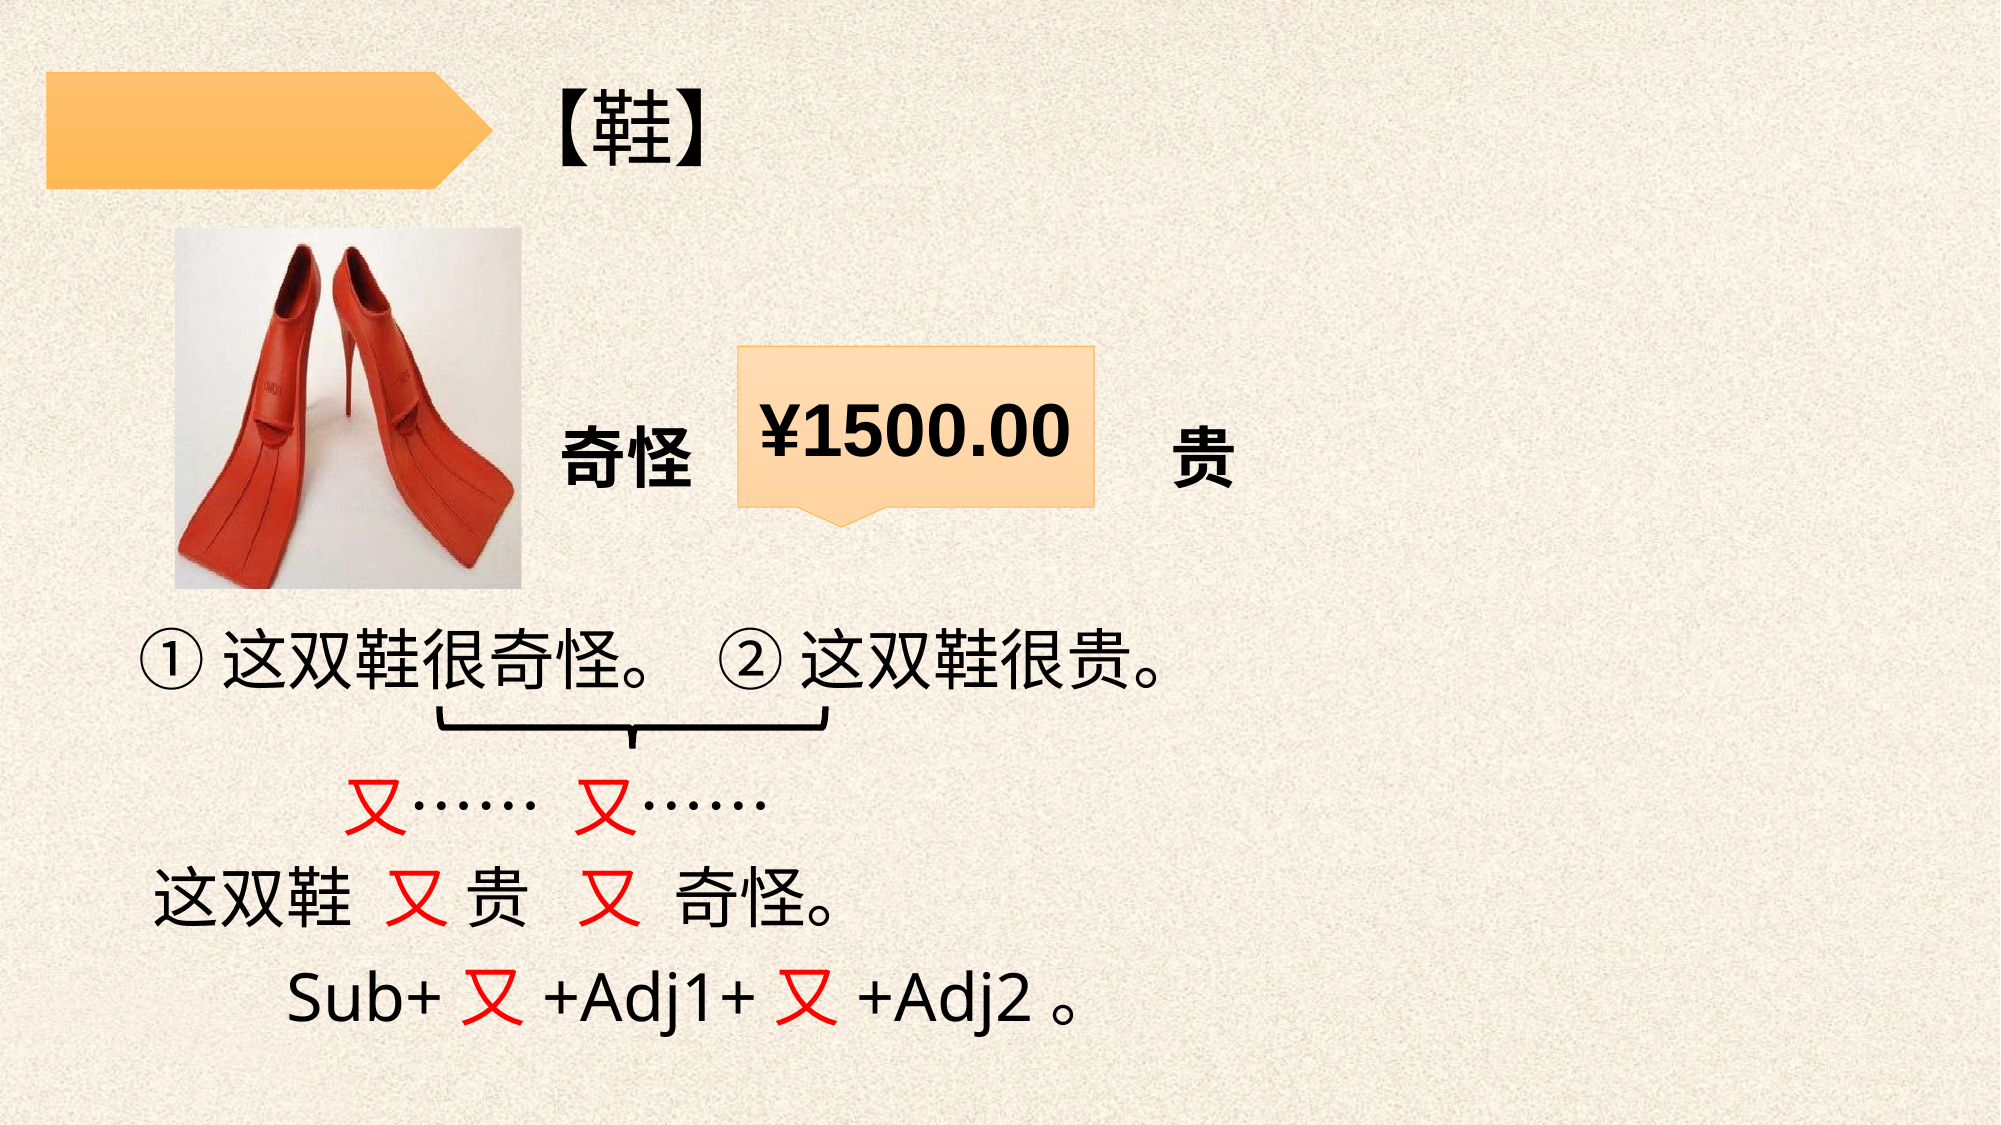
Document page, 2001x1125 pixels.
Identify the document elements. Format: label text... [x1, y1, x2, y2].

text_box [438, 706, 827, 749]
picture [0, 0, 2000, 1125]
text_box ②这双鞋很贵。 [702, 610, 1350, 706]
text_box Sub+又+Adj1+又+Adj2。 [271, 947, 1208, 1043]
text_box ①这双鞋很奇怪。 [123, 610, 642, 706]
text_box 这双鞋 又 贵 又 奇怪。 [138, 848, 986, 944]
text_box 奇怪 [545, 408, 737, 503]
text_box ¥1500.00 [737, 345, 1095, 528]
text_box 【鞋】 [492, 68, 1156, 184]
text_box [46, 71, 492, 190]
text_box 贵 [1155, 408, 1388, 503]
text_box 又…… 又…… [236, 757, 994, 853]
